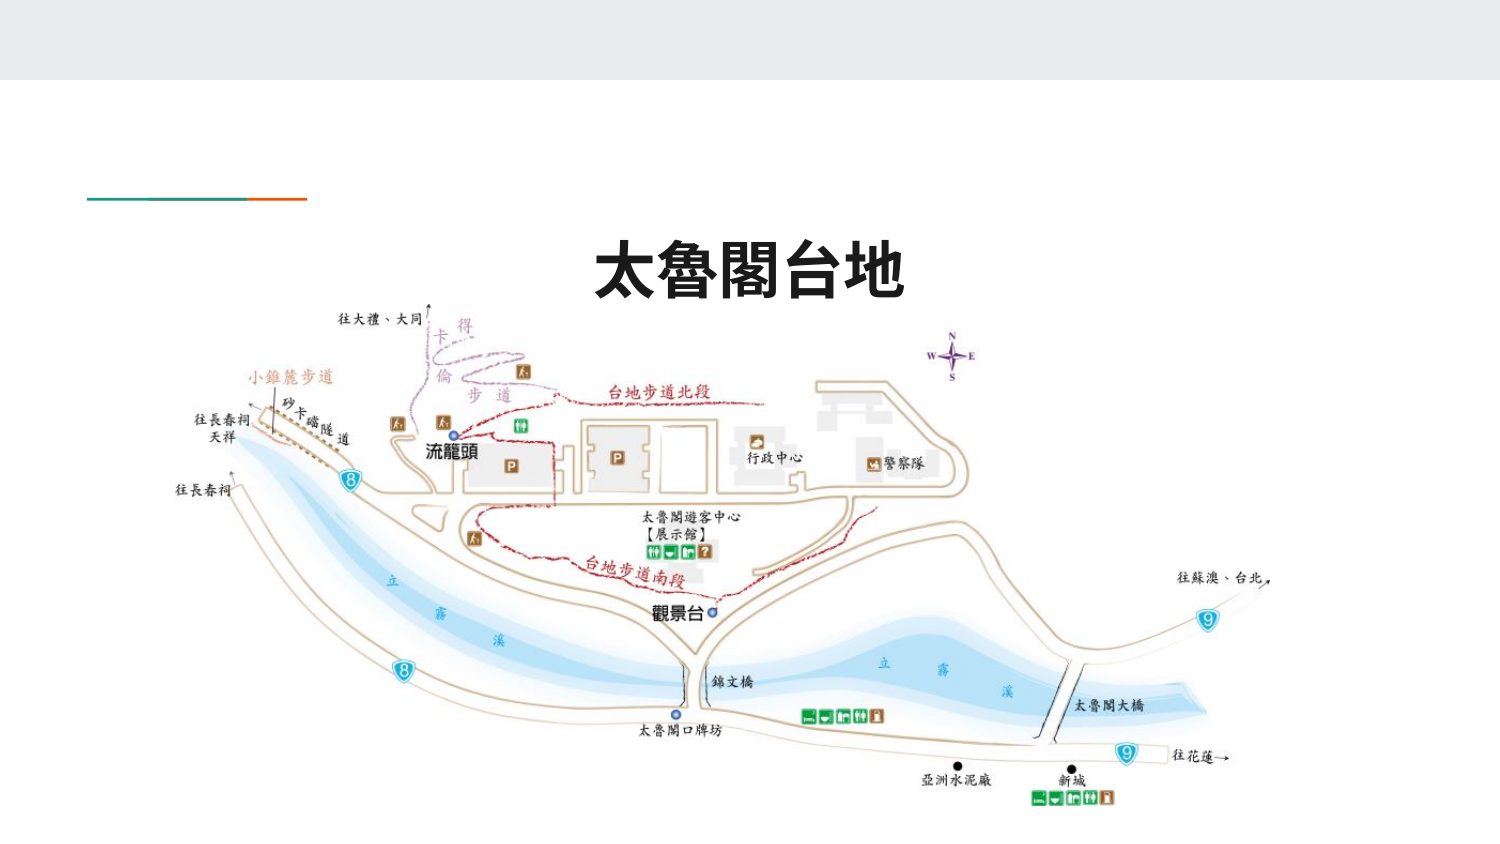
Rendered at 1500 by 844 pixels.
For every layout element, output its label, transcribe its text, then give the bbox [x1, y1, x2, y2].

title 太魯閣台地 [569, 216, 931, 302]
picture [174, 303, 1271, 806]
